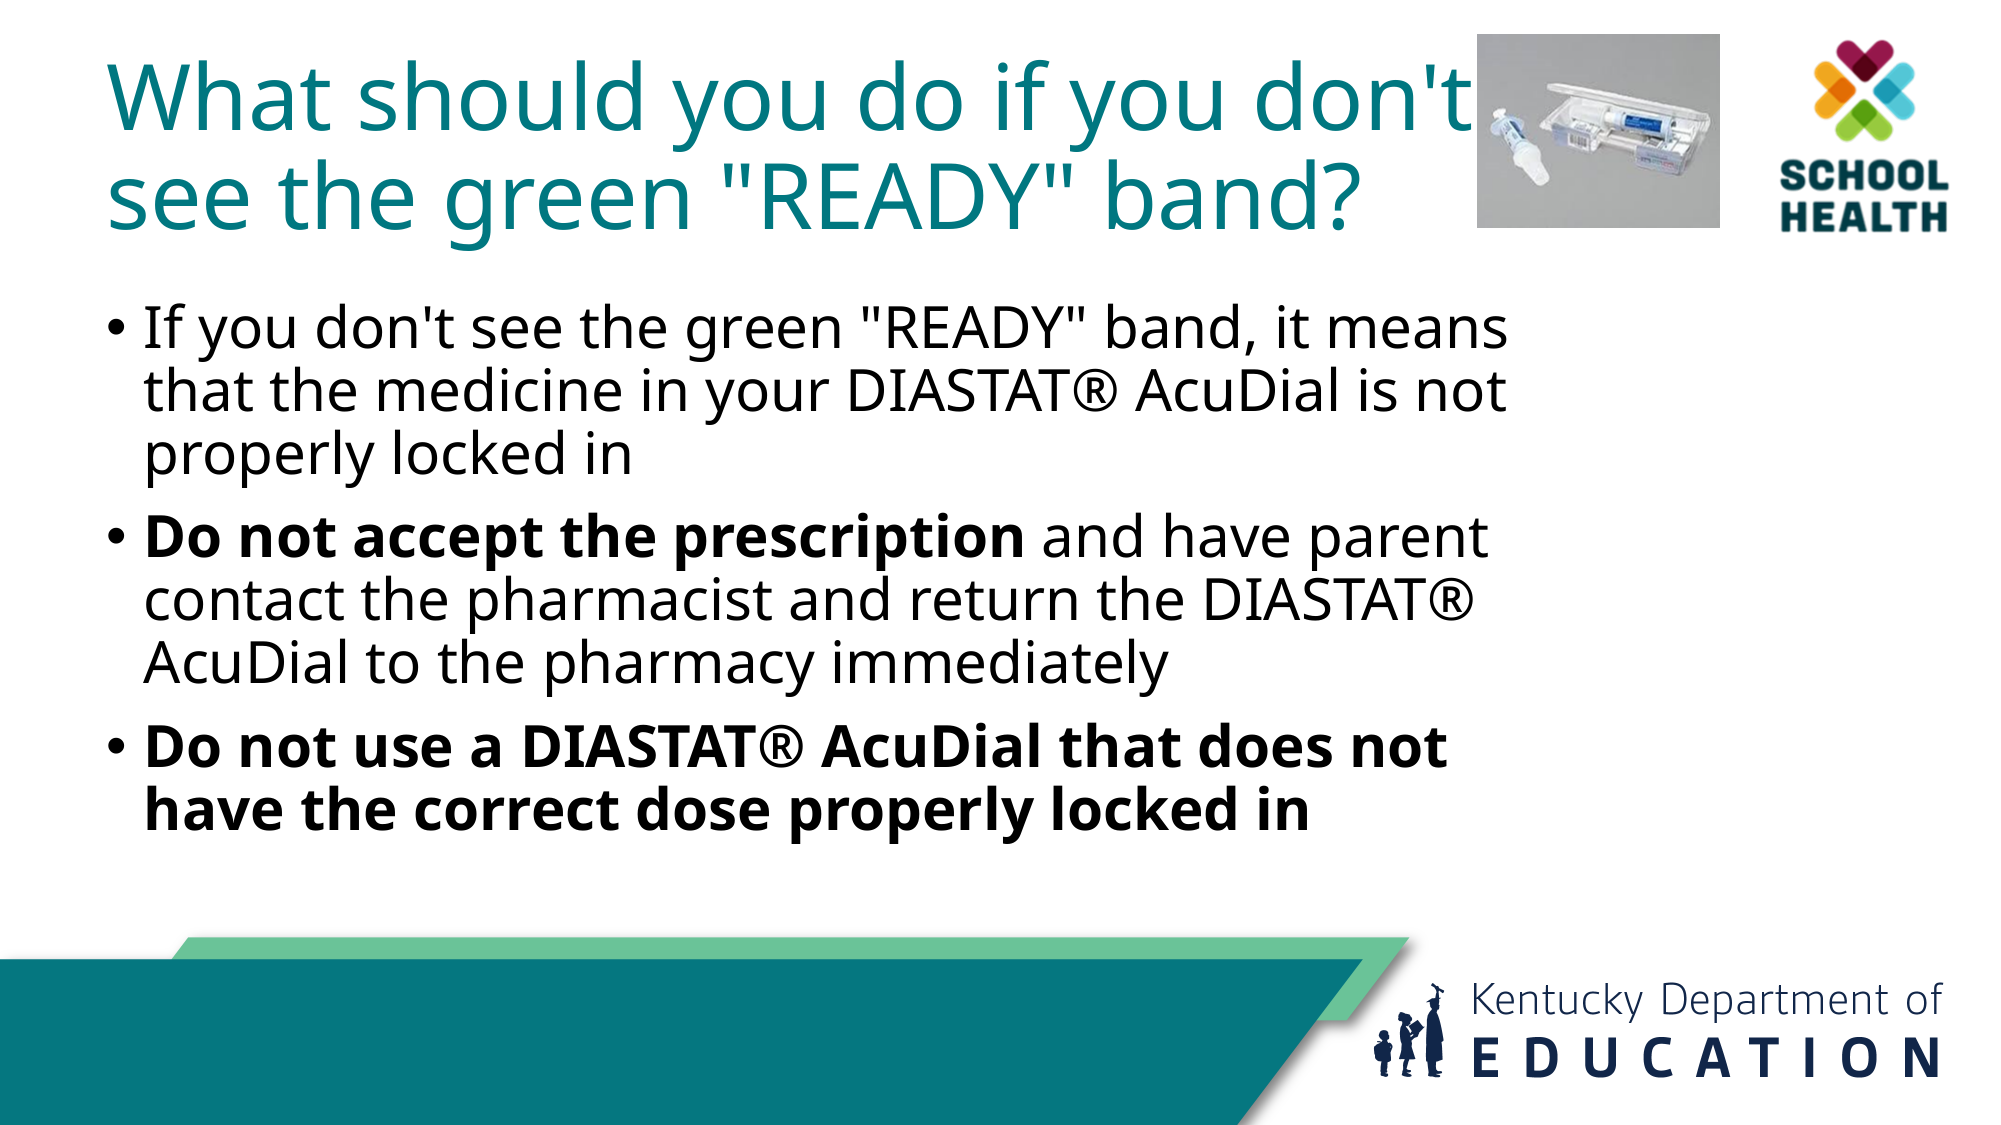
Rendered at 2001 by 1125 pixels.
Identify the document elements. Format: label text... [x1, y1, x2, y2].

list If you don't see the green "READY" band, it means that the medicine in your DIASTAT® AcuDial is not properly locked in Do not accept the prescription and have parent contact the pharmacist and return the DIASTAT® AcuDial to the pharmacy immediately Do not use a DIASTAT® AcuDial that does not have the correct dose properly locked in [91, 290, 1599, 1095]
picture [0, 0, 2001, 1125]
title What should you do if you don't see the green "READY" band? [91, 42, 1502, 259]
